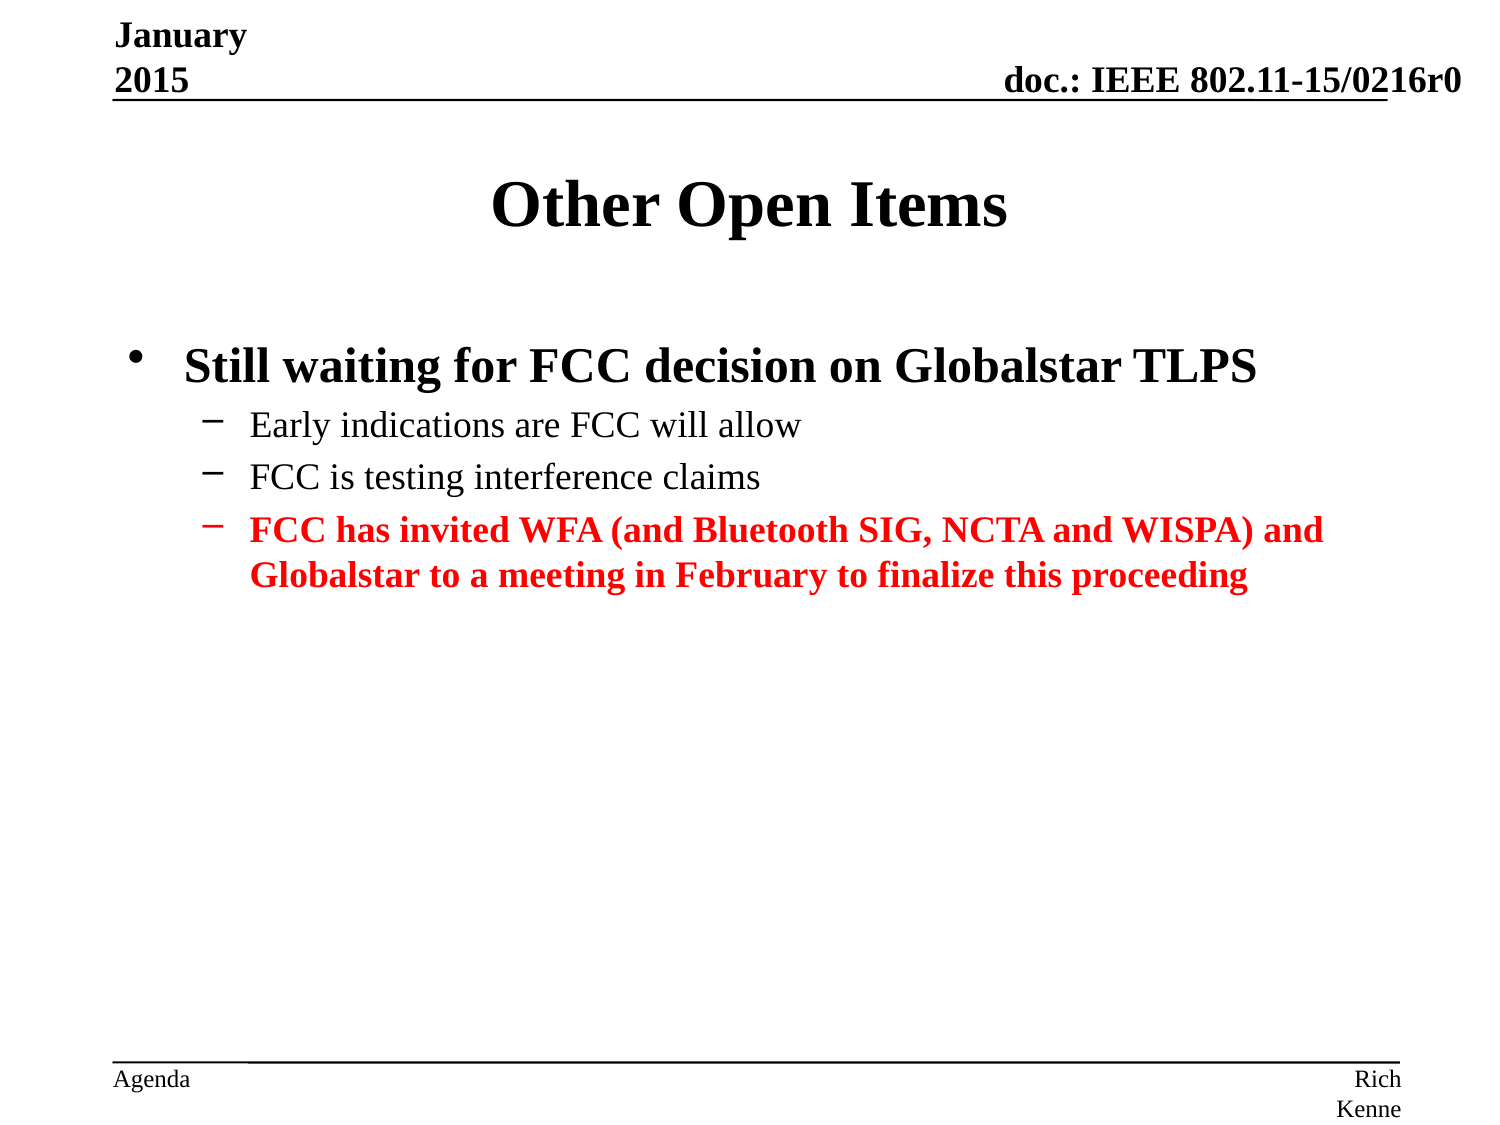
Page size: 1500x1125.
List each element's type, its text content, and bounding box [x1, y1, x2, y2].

list Still waiting for FCC decision on Globalstar TLPS Early indications are FCC will allow FCC is testing interference claims FCC has invited WFA (and Bluetooth SIG, NCTA and WISPA) and Globalstar to a meeting in February to finalize this proceeding [112, 324, 1388, 1038]
title Other Open Items [112, 112, 1388, 288]
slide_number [114, 54, 316, 101]
footer Rich Kennedy, MediaTek [1324, 1061, 1402, 1093]
